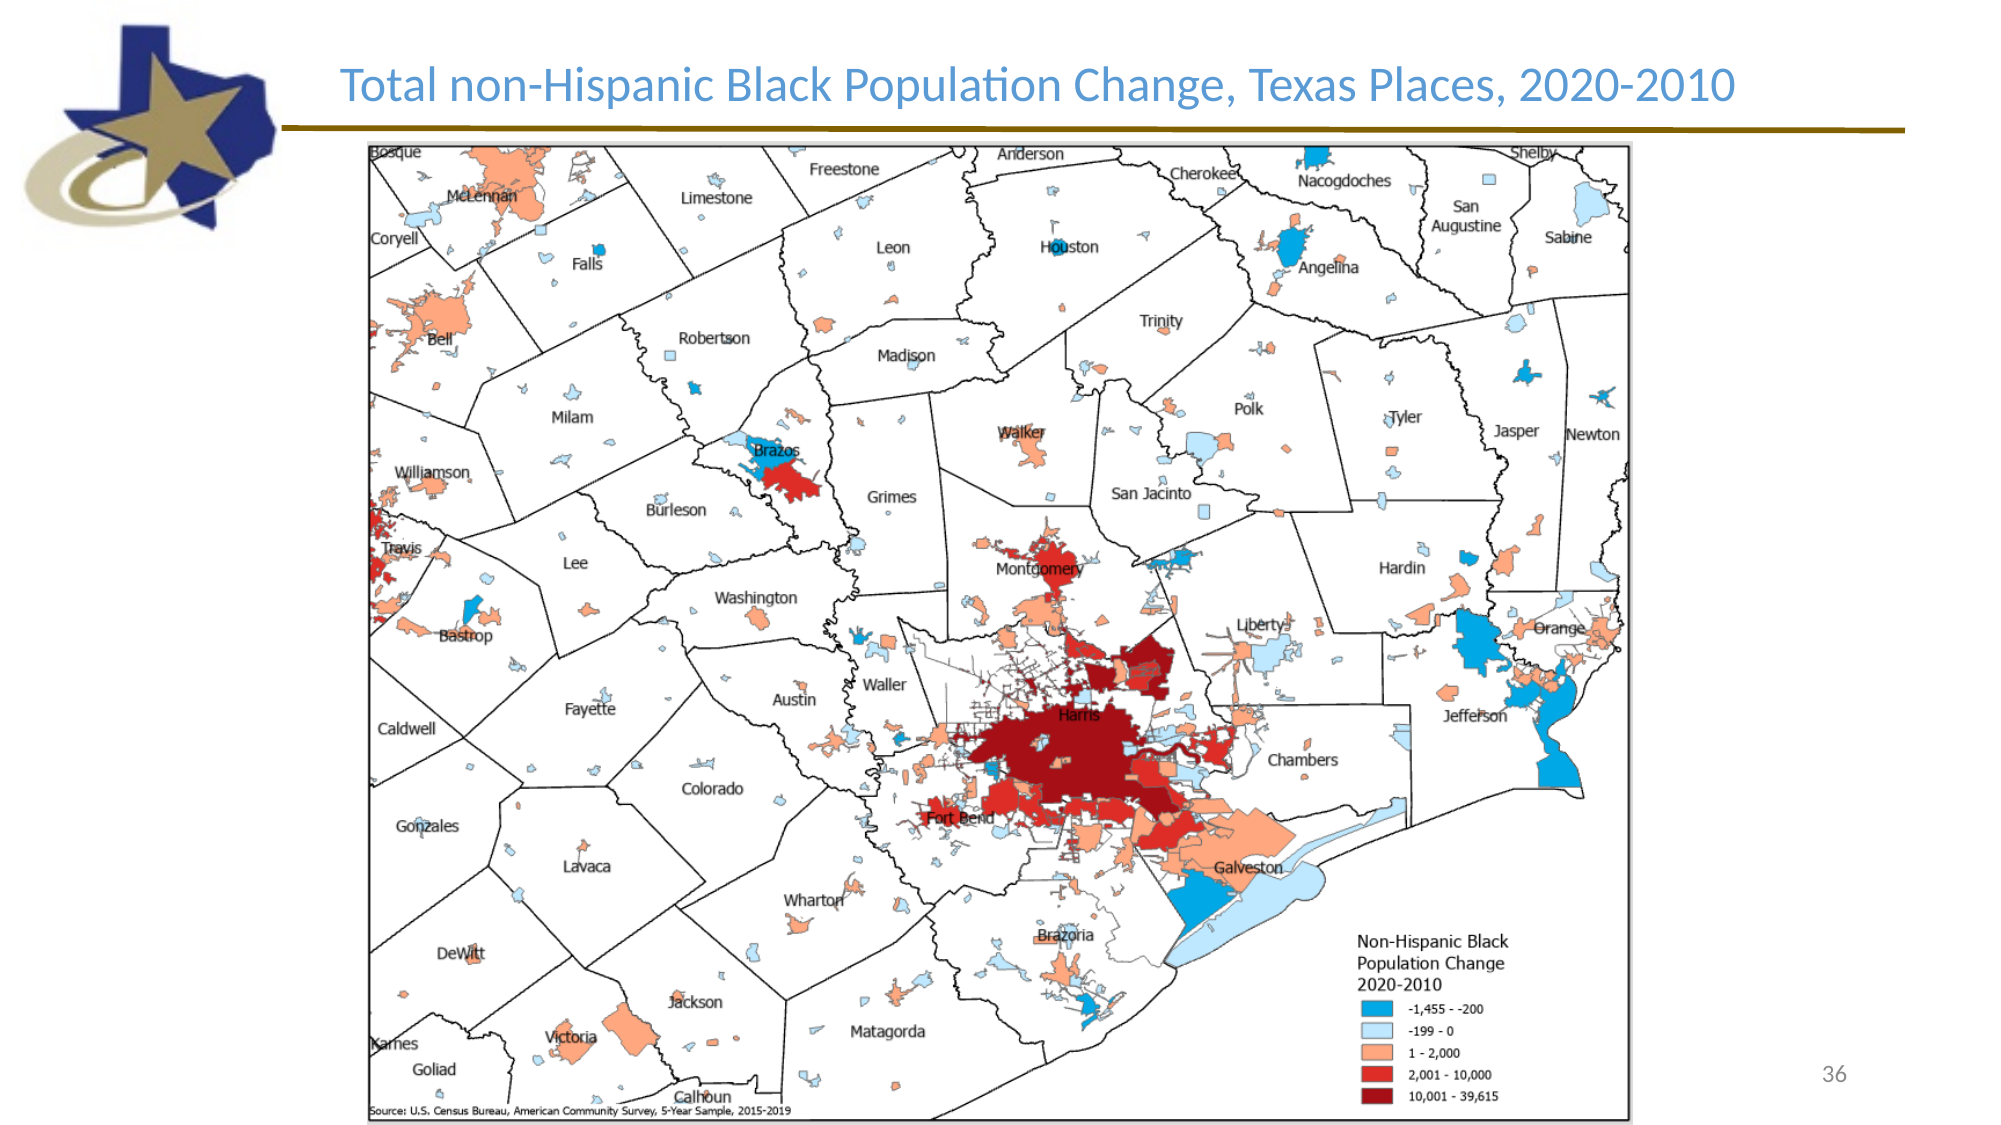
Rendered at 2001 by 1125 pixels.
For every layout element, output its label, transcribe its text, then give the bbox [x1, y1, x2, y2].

picture [20, 0, 282, 261]
text_box Total non-Hispanic Black Population Change, Texas Places, 2020-2010 [286, 44, 1790, 119]
slide_number 36 [1633, 1042, 1863, 1103]
picture [367, 141, 1633, 1125]
